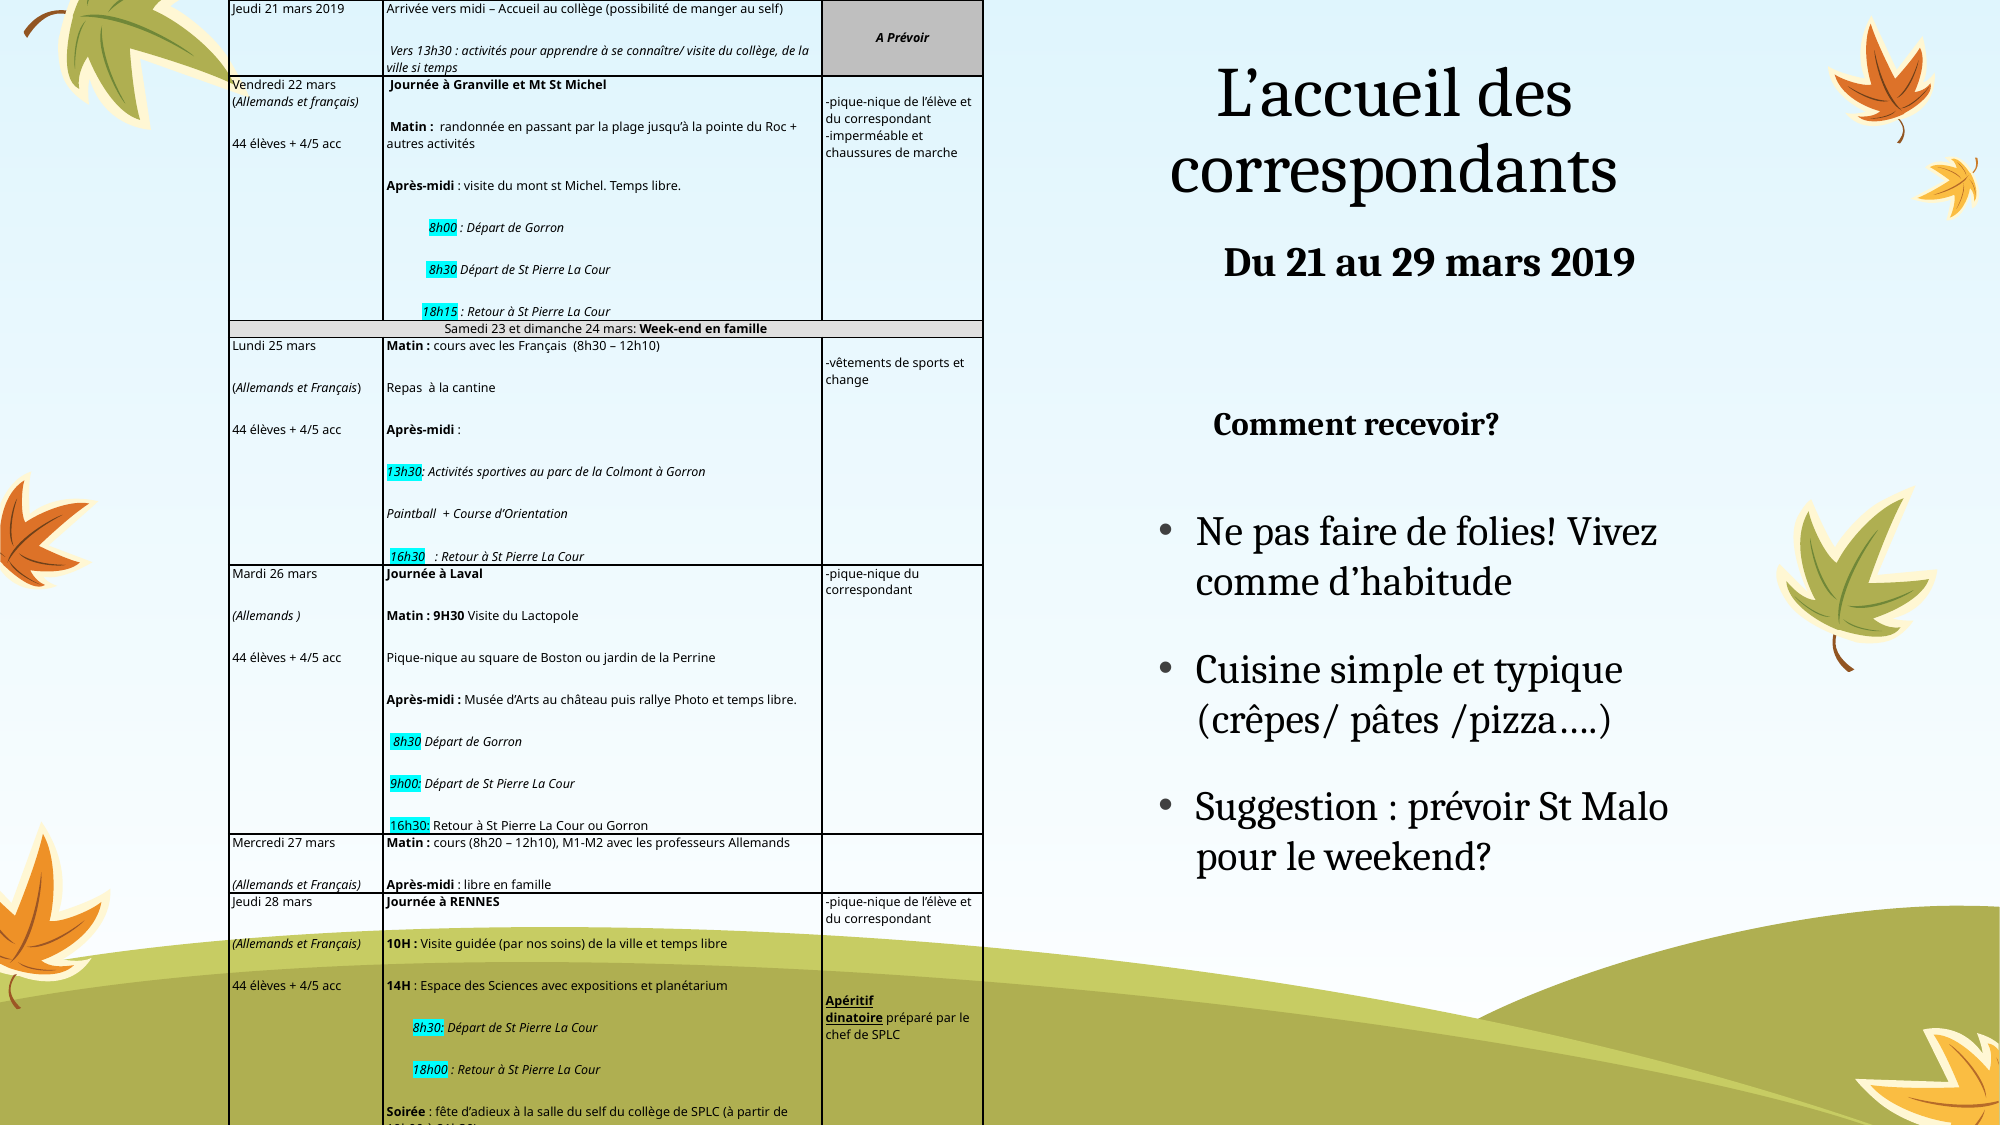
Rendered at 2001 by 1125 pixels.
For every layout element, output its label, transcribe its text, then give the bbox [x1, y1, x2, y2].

table_cell -pique-nique de l’élève et du correspondant Apéritif dinatoire préparé par le chef de SPLC [823, 894, 982, 1125]
title L’accueil des correspondants [1041, 12, 1749, 216]
table_cell Lundi 25 mars (Allemands et Français) 44 élèves + 4/5 acc [230, 338, 382, 564]
table_header Jeudi 21 mars 2019 [230, 1, 382, 75]
table_cell Journée à RENNES 10H : Visite guidée (par nos soins) de la ville et temps libre 14H : Espace des Sciences avec expositions et planétarium 8h30: Départ de St Pierre La Cour 18h00 : Retour à St Pierre La Cour Soirée : fête d’adieux à la salle du self du collège de SPLC (à partir de 19h00 à 21h30) [384, 894, 821, 1125]
table_cell Matin : cours avec les Français (8h30 – 12h10) Repas à la cantine Après-midi : 13h30: Activités sportives au parc de la Colmont à Gorron Paintball + Course d’Orientation 16h30 : Retour à St Pierre La Cour [384, 338, 821, 564]
table_cell -pique-nique du correspondant [823, 566, 982, 833]
list Ne pas faire de folies! Vivez comme d’habitude Cuisine simple et typique (crêpes/ pâtes /pizza….) Suggestion : prévoir St Malo pour le weekend? [1135, 496, 1749, 925]
table_cell Vendredi 22 mars (Allemands et français) 44 élèves + 4/5 acc [230, 77, 382, 320]
table_cell Matin : cours (8h20 – 12h10), M1-M2 avec les professeurs Allemands Après-midi : libre en famille [384, 835, 821, 892]
table_cell Mardi 26 mars (Allemands ) 44 élèves + 4/5 acc [230, 566, 382, 833]
table_cell -pique-nique de l’élève et du correspondant -imperméable et chaussures de marche [823, 77, 982, 320]
list Comment recevoir? [1198, 394, 1655, 450]
table_cell Mercredi 27 mars (Allemands et Français) [230, 835, 382, 892]
table_cell Journée à Laval Matin : 9H30 Visite du Lactopole Pique-nique au square de Boston ou jardin de la Perrine Après-midi : Musée d’Arts au château puis rallye Photo et temps libre. 8h30 Départ de Gorron 9h00: Départ de St Pierre La Cour 16h30: Retour à St Pierre La Cour ou Gorron [384, 566, 821, 833]
list Du 21 au 29 mars 2019 [1208, 222, 1676, 298]
table_header A Prévoir [823, 1, 982, 75]
table_cell -vêtements de sports et change [823, 338, 982, 564]
table_cell Samedi 23 et dimanche 24 mars: Week-end en famille [230, 321, 982, 337]
table_cell Jeudi 28 mars (Allemands et Français) 44 élèves + 4/5 acc [230, 894, 382, 1125]
table_header Arrivée vers midi – Accueil au collège (possibilité de manger au self) Vers 13h30 : activités pour apprendre à se connaître/ visite du collège, de la ville si temps [384, 1, 821, 75]
table_cell Journée à Granville et Mt St Michel Matin : randonnée en passant par la plage jusqu’à la pointe du Roc + autres activités Après-midi : visite du mont st Michel. Temps libre. 8h00 : Départ de Gorron 8h30 Départ de St Pierre La Cour 18h15 : Retour à St Pierre La Cour [384, 77, 821, 320]
table_cell [823, 835, 982, 892]
